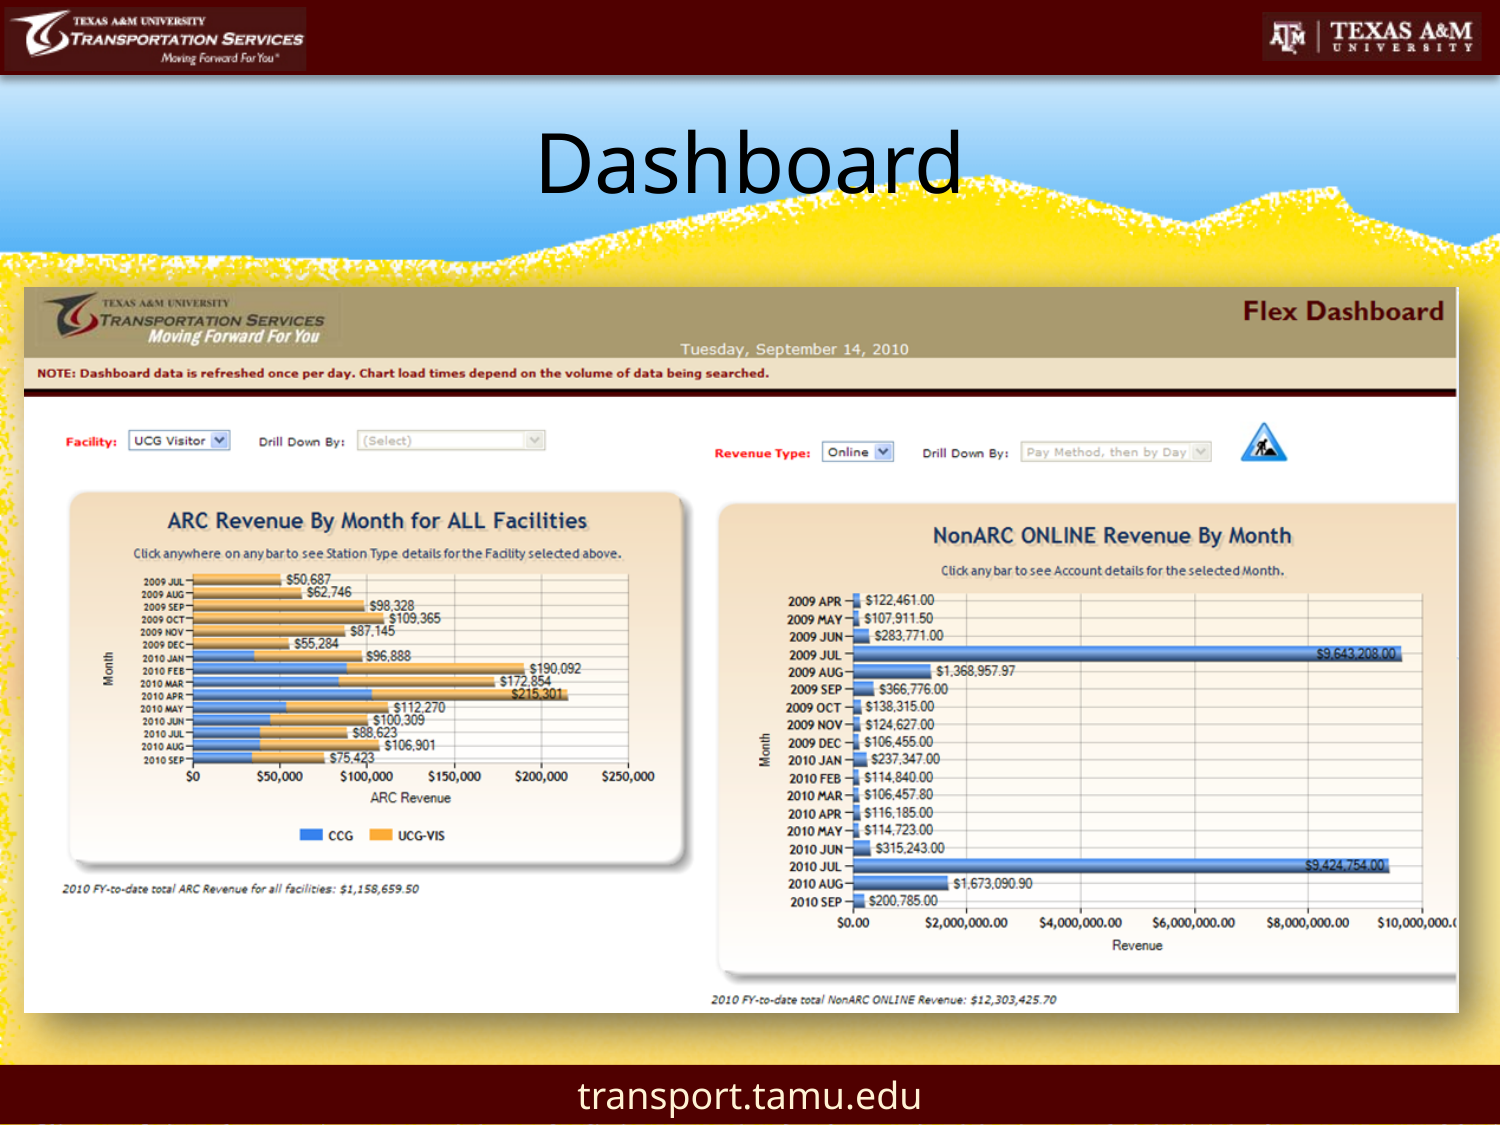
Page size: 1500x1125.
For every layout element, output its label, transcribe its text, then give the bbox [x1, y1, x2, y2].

picture [1262, 12, 1482, 61]
picture [4, 7, 307, 71]
title Dashboard [75, 87, 1425, 233]
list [24, 287, 1459, 1013]
picture [0, 75, 1500, 1064]
